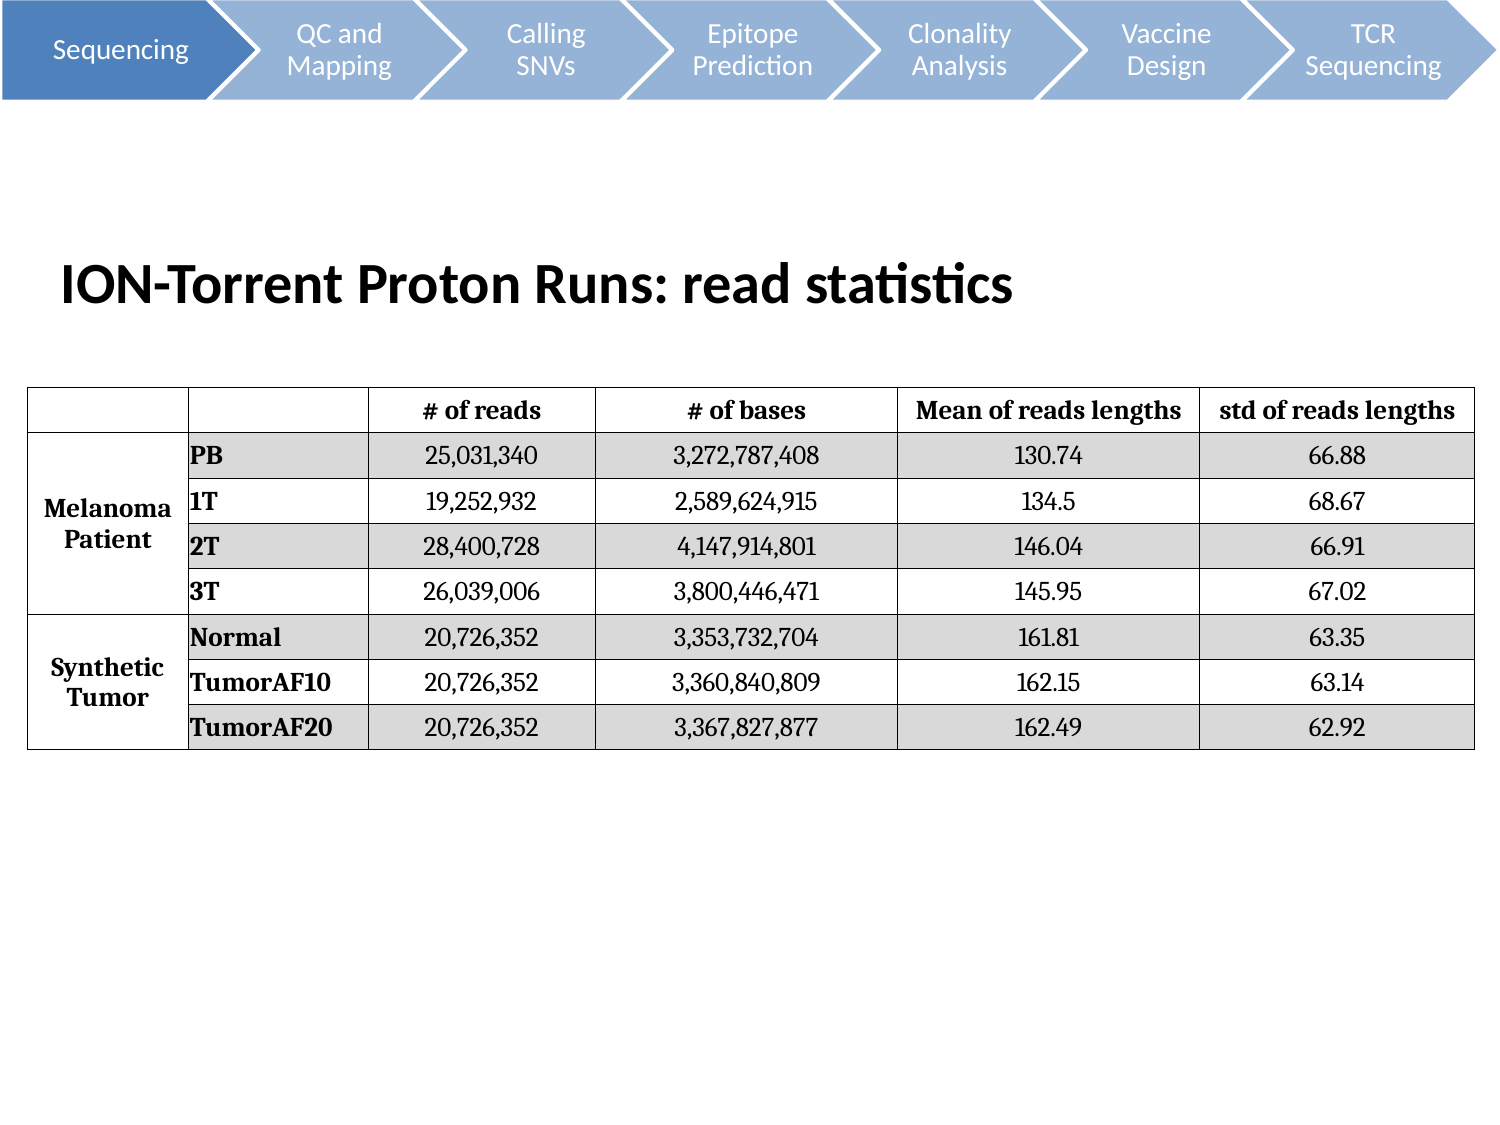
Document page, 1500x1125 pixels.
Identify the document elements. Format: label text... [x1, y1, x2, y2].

table_cell 2T [189, 524, 368, 568]
table_cell 67.02 [1200, 569, 1474, 614]
table_cell 26,039,006 [369, 569, 595, 614]
table_header [28, 388, 188, 432]
table_cell 162.15 [898, 660, 1199, 704]
table_cell 28,400,728 [369, 524, 595, 568]
table_cell 3,360,840,809 [596, 660, 897, 704]
table_cell 130.74 [898, 433, 1199, 478]
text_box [0, 0, 1500, 138]
table_cell 1T [189, 479, 368, 523]
table_header # of bases [596, 388, 897, 432]
table_header [189, 388, 368, 432]
table_header std of reads lengths [1200, 388, 1474, 432]
table_cell 162.49 [898, 705, 1199, 749]
table_cell 63.35 [1200, 615, 1474, 659]
table_cell 134.5 [898, 479, 1199, 523]
table_cell Normal [189, 615, 368, 659]
table_cell 3,353,732,704 [596, 615, 897, 659]
table_cell 68.67 [1200, 479, 1474, 523]
table_cell 3T [189, 569, 368, 614]
table_cell Synthetic Tumor [28, 615, 188, 749]
table_cell 62.92 [1200, 705, 1474, 749]
table_cell 19,252,932 [369, 479, 595, 523]
table_cell 4,147,914,801 [596, 524, 897, 568]
table_cell 66.91 [1200, 524, 1474, 568]
table_cell 63.14 [1200, 660, 1474, 704]
table_cell PB [189, 433, 368, 478]
table_header # of reads [369, 388, 595, 432]
table_cell Melanoma Patient [28, 433, 188, 614]
table_cell 145.95 [898, 569, 1199, 614]
table_cell 3,800,446,471 [596, 569, 897, 614]
table_cell 20,726,352 [369, 615, 595, 659]
text_box ION-Torrent Proton Runs: read statistics [46, 237, 1029, 323]
table_cell 66.88 [1200, 433, 1474, 478]
table_cell 20,726,352 [369, 660, 595, 704]
table_cell 25,031,340 [369, 433, 595, 478]
table_header Mean of reads lengths [898, 388, 1199, 432]
table_cell TumorAF20 [189, 705, 368, 749]
table_cell 146.04 [898, 524, 1199, 568]
table_cell 3,367,827,877 [596, 705, 897, 749]
table_cell 20,726,352 [369, 705, 595, 749]
table_cell 3,272,787,408 [596, 433, 897, 478]
table_cell 2,589,624,915 [596, 479, 897, 523]
table_cell 161.81 [898, 615, 1199, 659]
table_cell TumorAF10 [189, 660, 368, 704]
